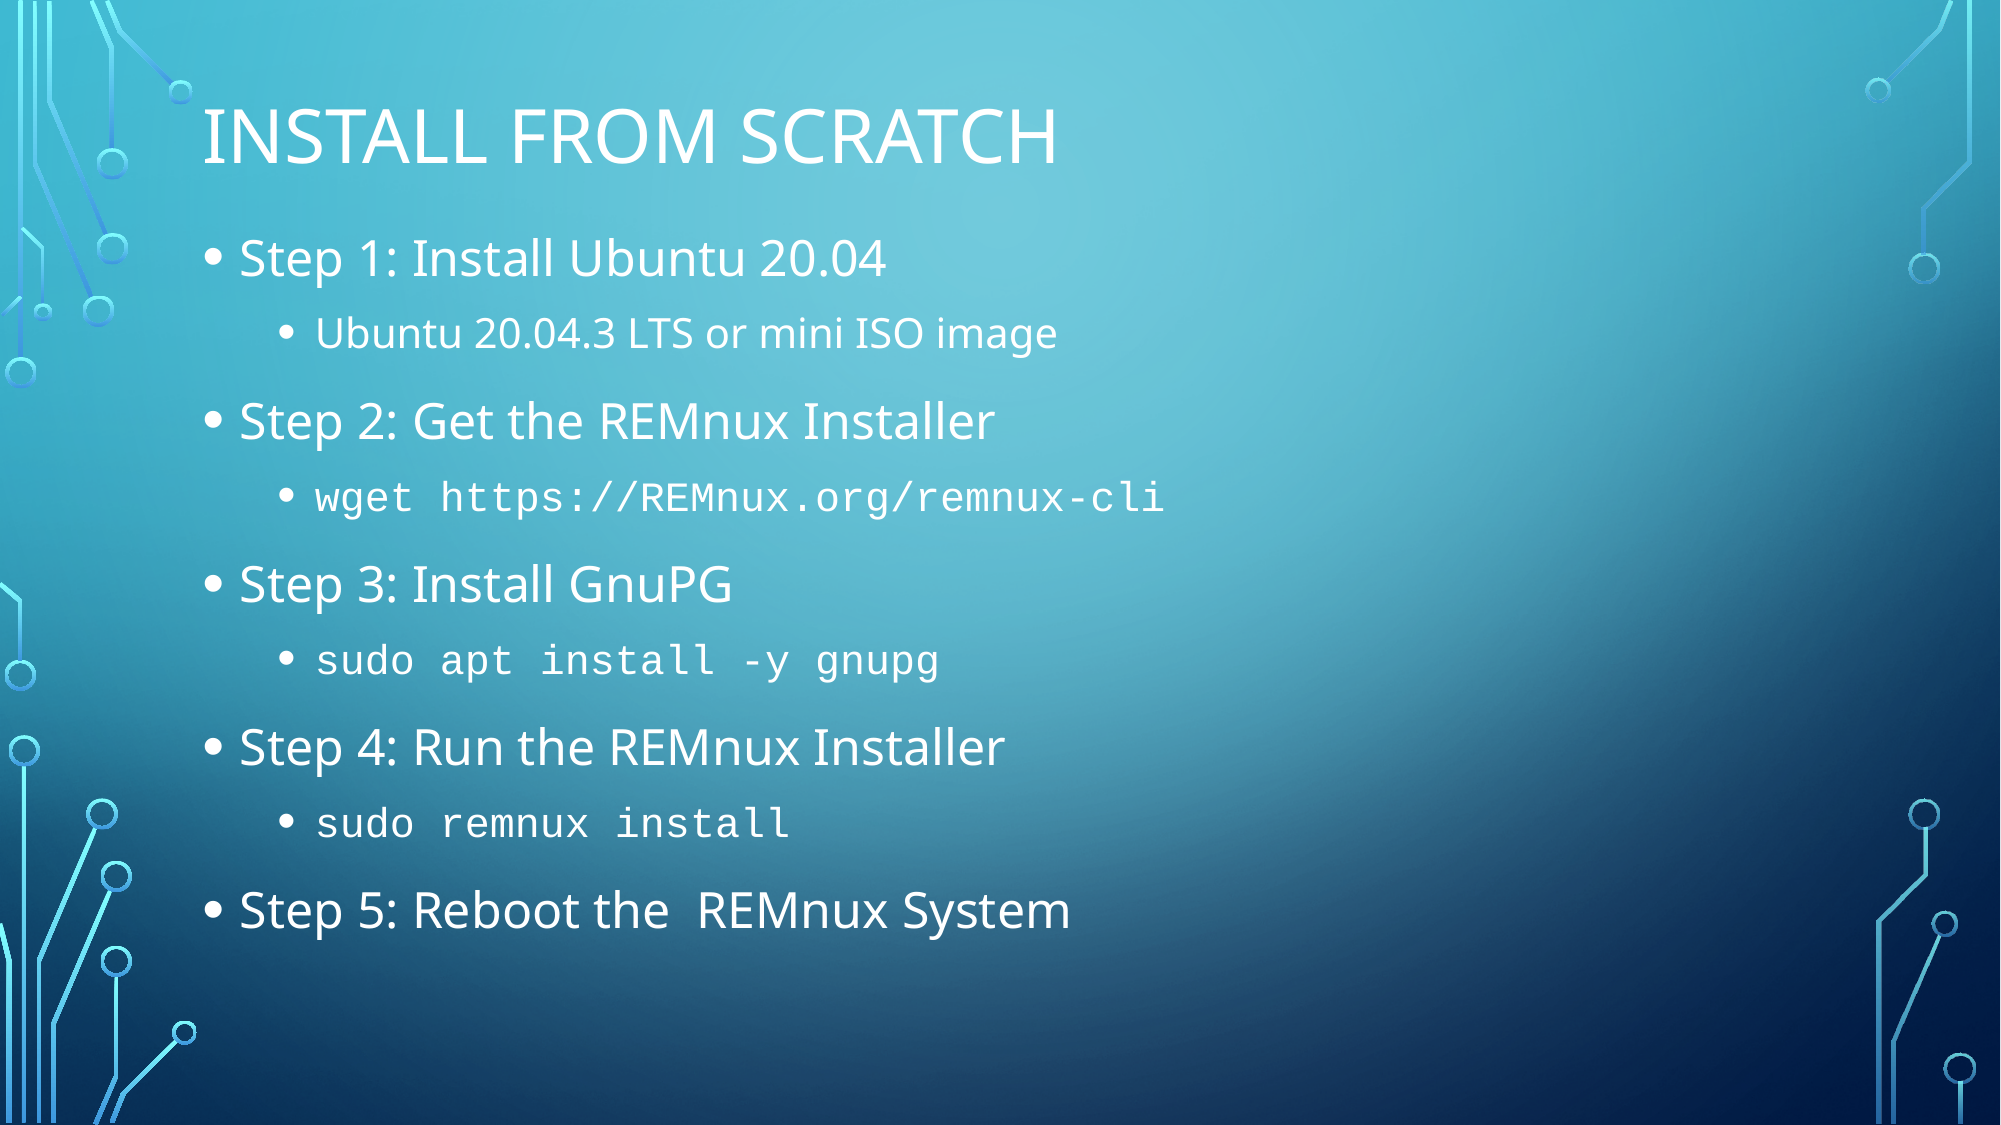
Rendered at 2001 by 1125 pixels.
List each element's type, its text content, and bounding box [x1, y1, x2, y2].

list Step 1: Install Ubuntu 20.04 Ubuntu 20.04.3 LTS or mini ISO image Step 2: Get the REMnux Installer wget https://REMnux.org/remnux-cli Step 3: Install GnuPG sudo apt install -y gnupg Step 4: Run the REMnux Installer sudo remnux install Step 5: Reboot the REMnux System [187, 206, 1570, 1063]
title Install from Scratch [187, 17, 1813, 261]
